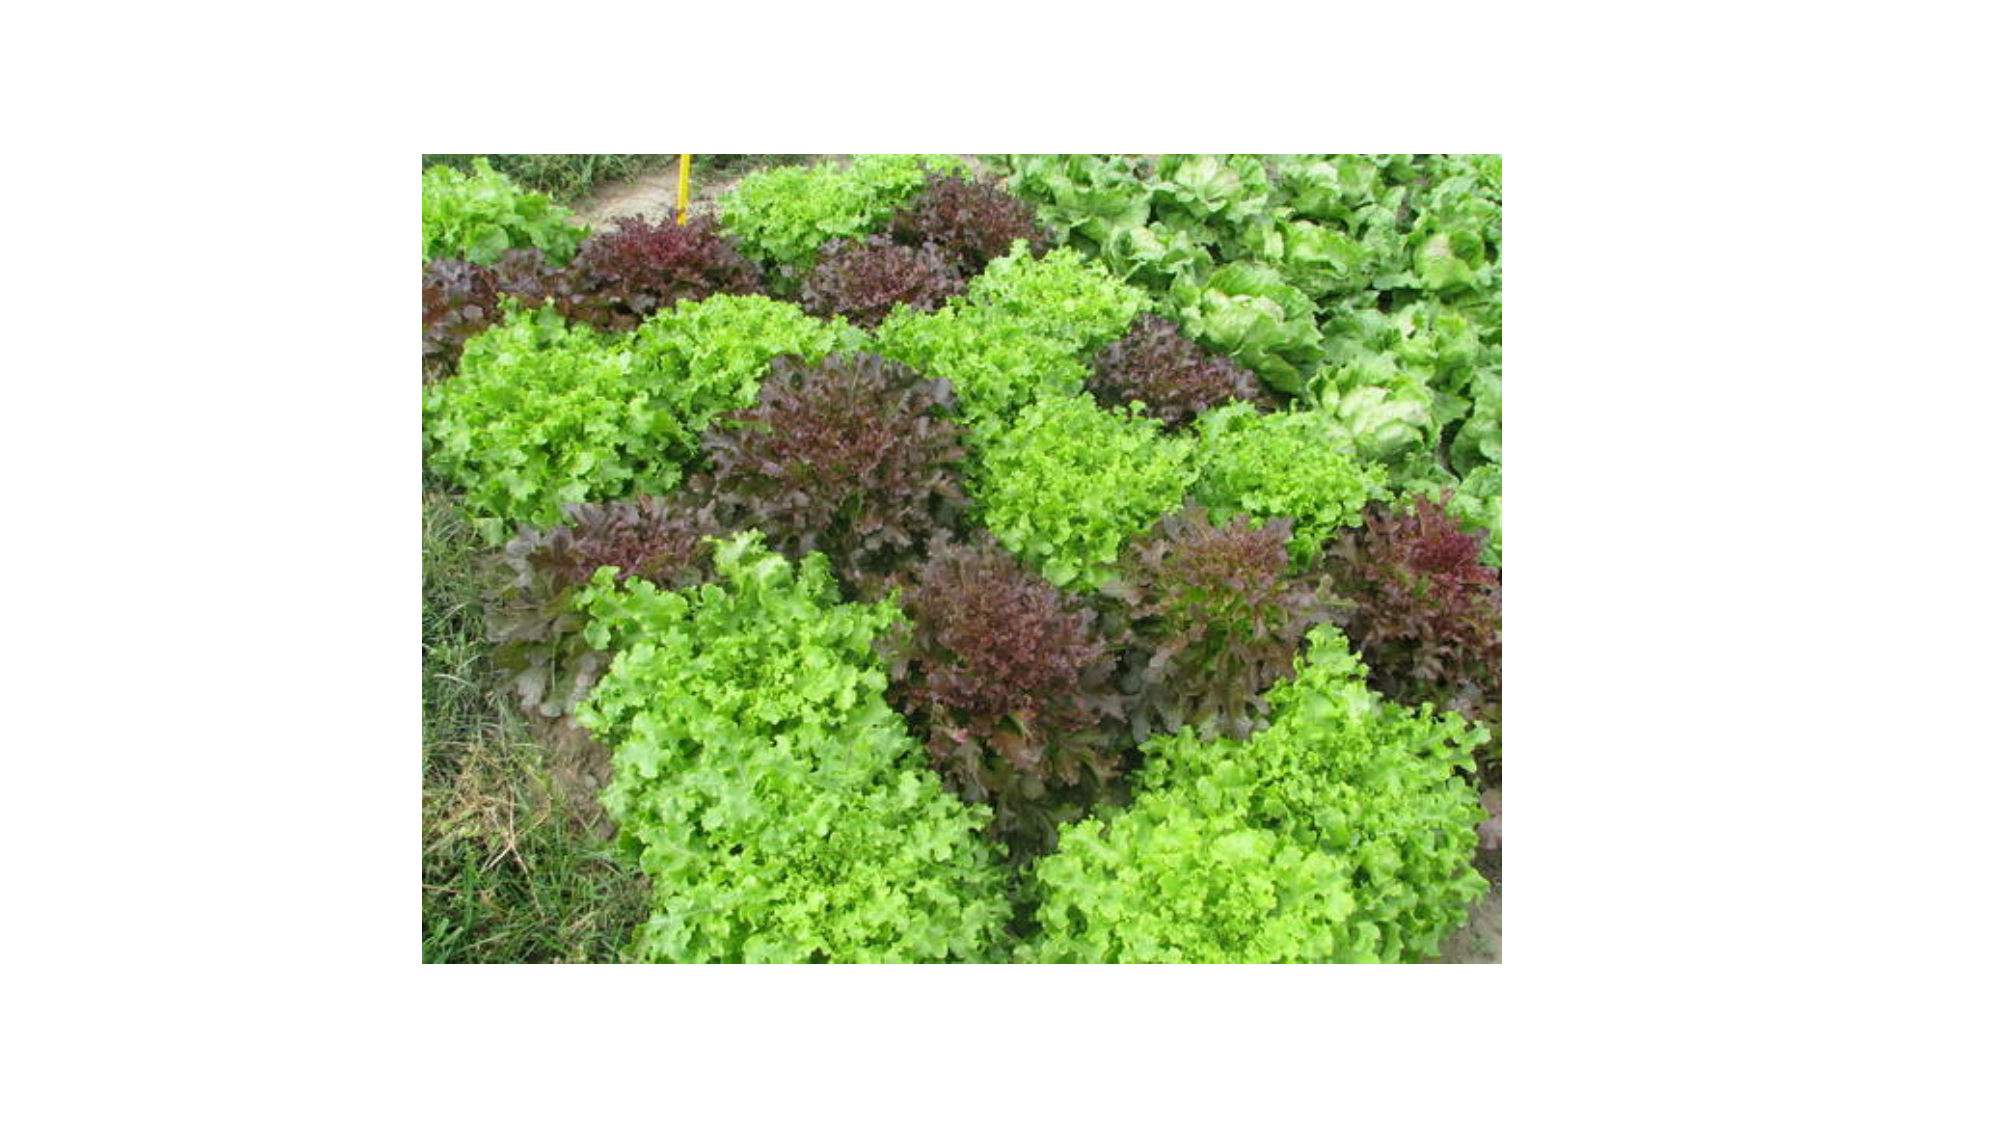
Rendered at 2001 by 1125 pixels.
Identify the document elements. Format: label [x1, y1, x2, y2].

list [422, 154, 1502, 964]
